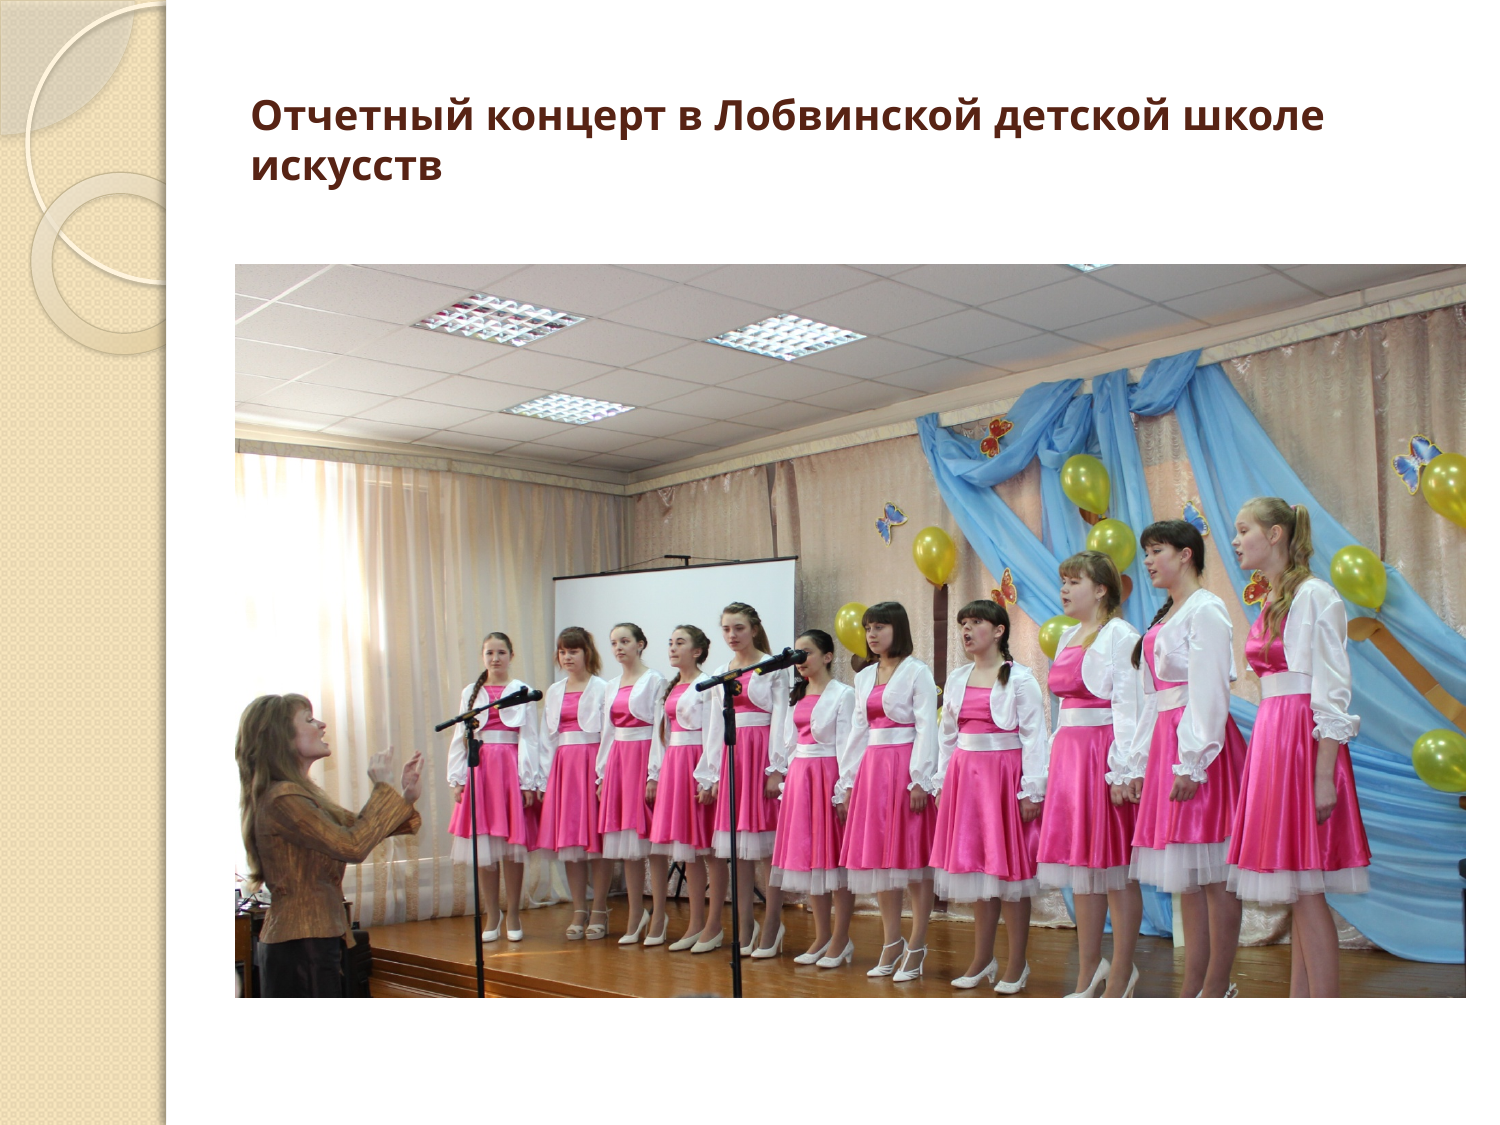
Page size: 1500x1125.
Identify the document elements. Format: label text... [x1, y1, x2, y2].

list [235, 264, 1466, 998]
title Отчетный концерт в Лобвинской детской школе искусств [235, 45, 1466, 233]
